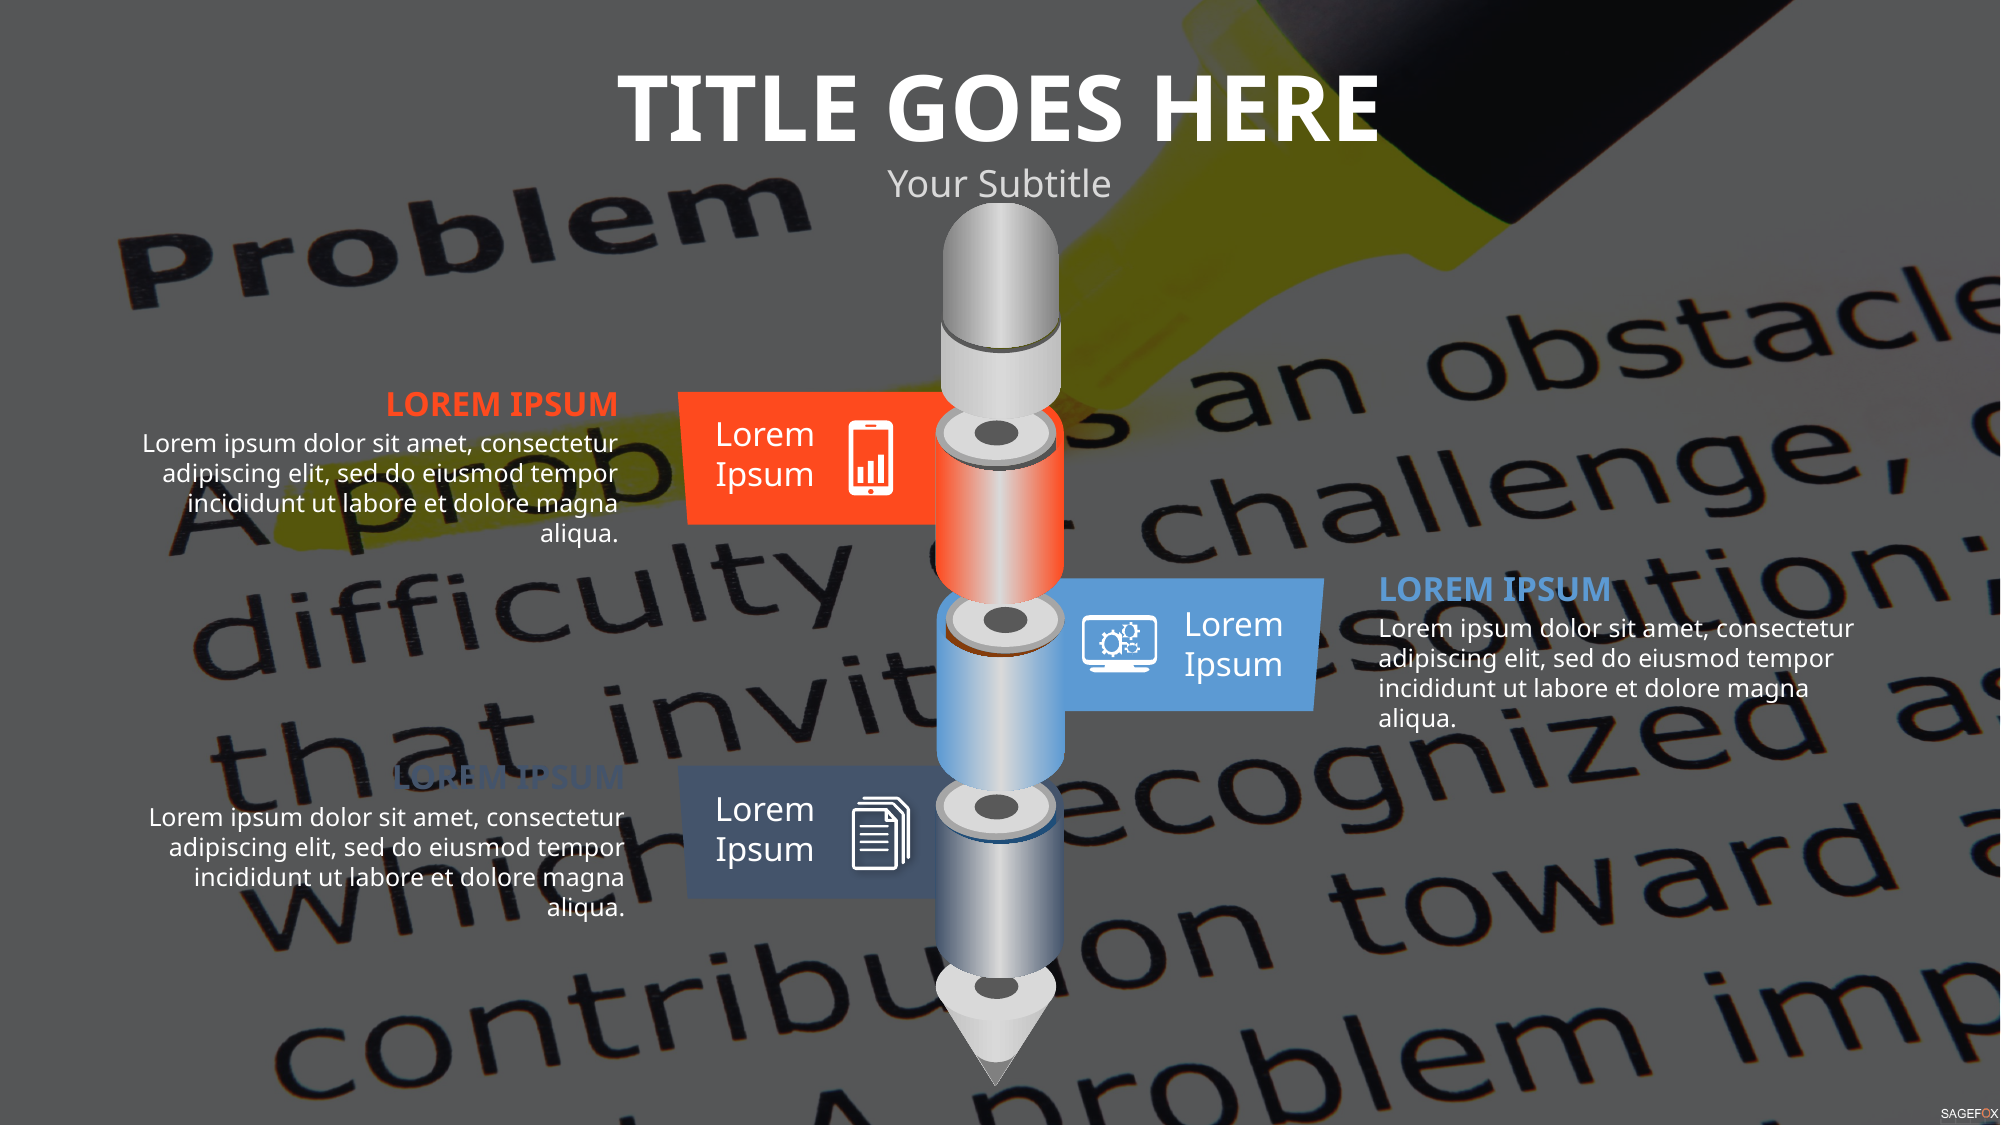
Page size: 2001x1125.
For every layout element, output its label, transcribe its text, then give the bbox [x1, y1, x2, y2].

text_box LOREM IPSUM Lorem ipsum dolor sit amet, consectetur adipiscing elit, sed do eiusmod tempor incididunt ut labore et dolore magna aliqua. [116, 751, 636, 927]
text_box LOREM IPSUM Lorem ipsum dolor sit amet, consectetur adipiscing elit, sed do eiusmod tempor incididunt ut labore et dolore magna aliqua. [1368, 562, 1888, 738]
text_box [1082, 615, 1158, 673]
text_box TITLE GOES HERE Your Subtitle [548, 42, 1452, 212]
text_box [940, 202, 1062, 419]
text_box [935, 980, 1057, 1087]
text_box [677, 391, 1064, 606]
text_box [677, 765, 1064, 980]
picture [1940, 0, 2001, 1125]
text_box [936, 578, 1325, 793]
text_box LOREM IPSUM Lorem ipsum dolor sit amet, consectetur adipiscing elit, sed do eiusmod tempor incididunt ut labore et dolore magna aliqua. [110, 378, 629, 553]
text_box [848, 420, 894, 496]
